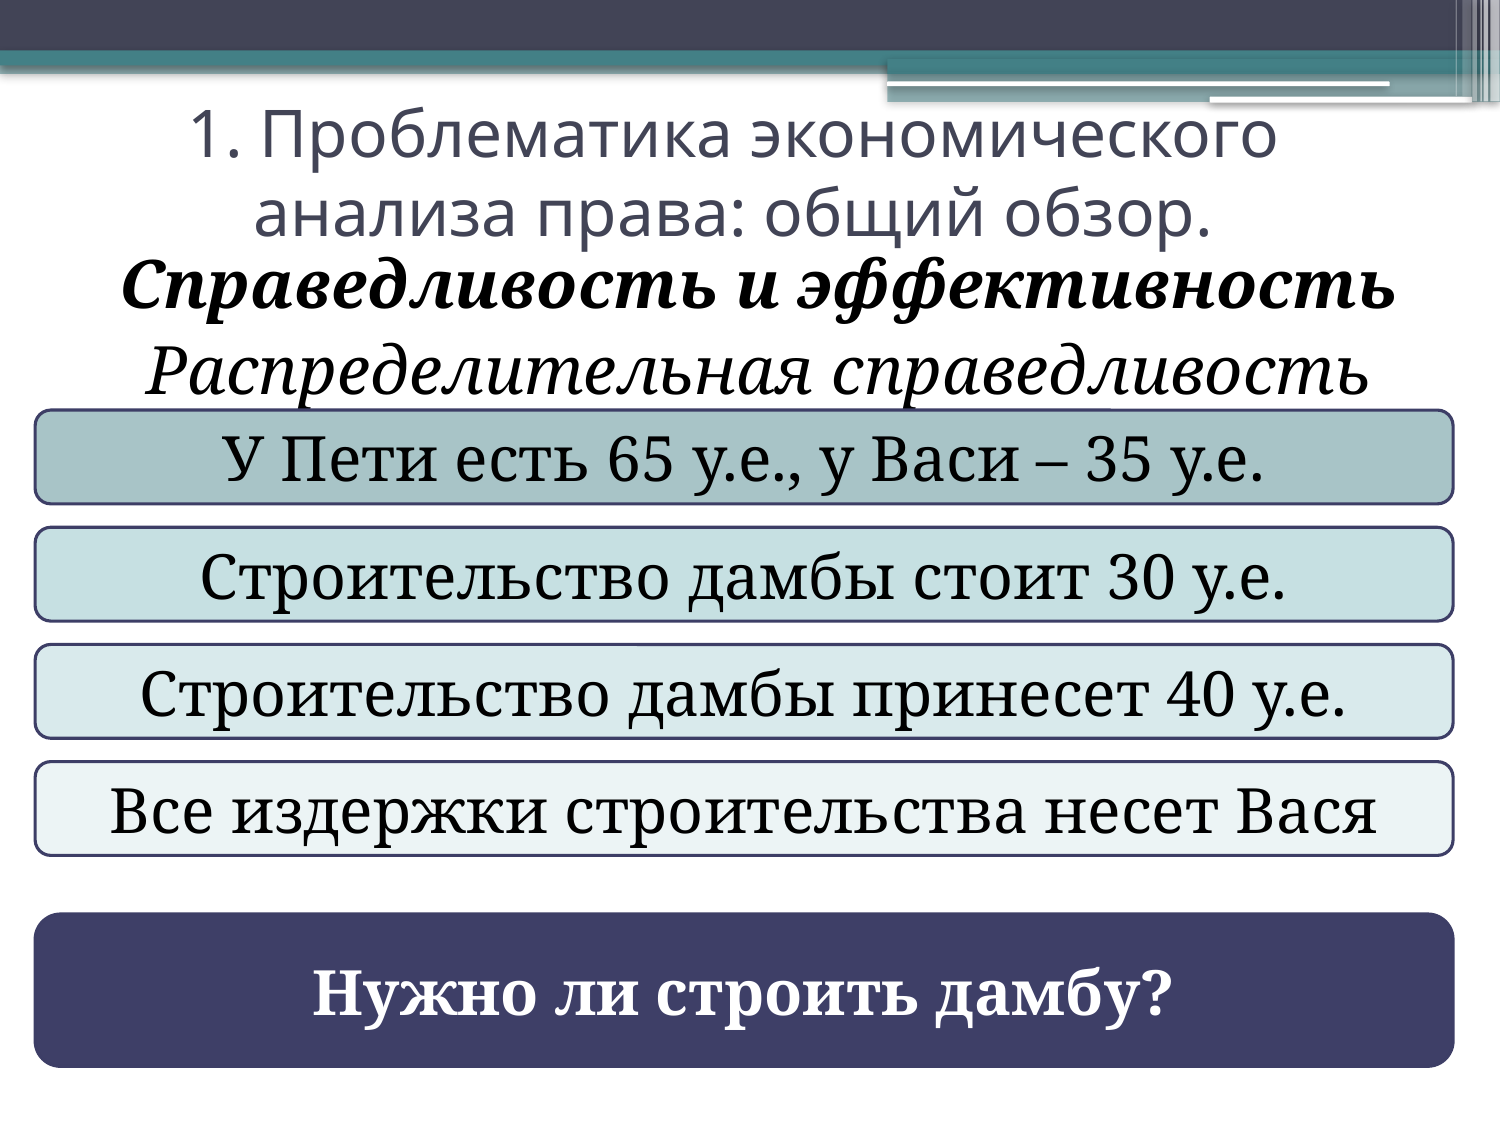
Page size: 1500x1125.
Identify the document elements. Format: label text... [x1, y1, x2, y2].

text_box Нужно ли строить дамбу? [33, 912, 1455, 1068]
text_box У Пети есть 65 у.е., у Васи – 35 у.е. [33, 408, 1455, 506]
text_box Строительство дамбы принесет 40 у.е. [33, 642, 1455, 740]
list Справедливость и эффективность Распределительная справедливость [0, 234, 1500, 1114]
text_box Все издержки строительства несет Вася [33, 760, 1455, 857]
text_box Строительство дамбы стоит 30 у.е. [33, 525, 1455, 623]
title 1. Проблематика экономического анализа права: общий обзор. [58, 82, 1409, 234]
